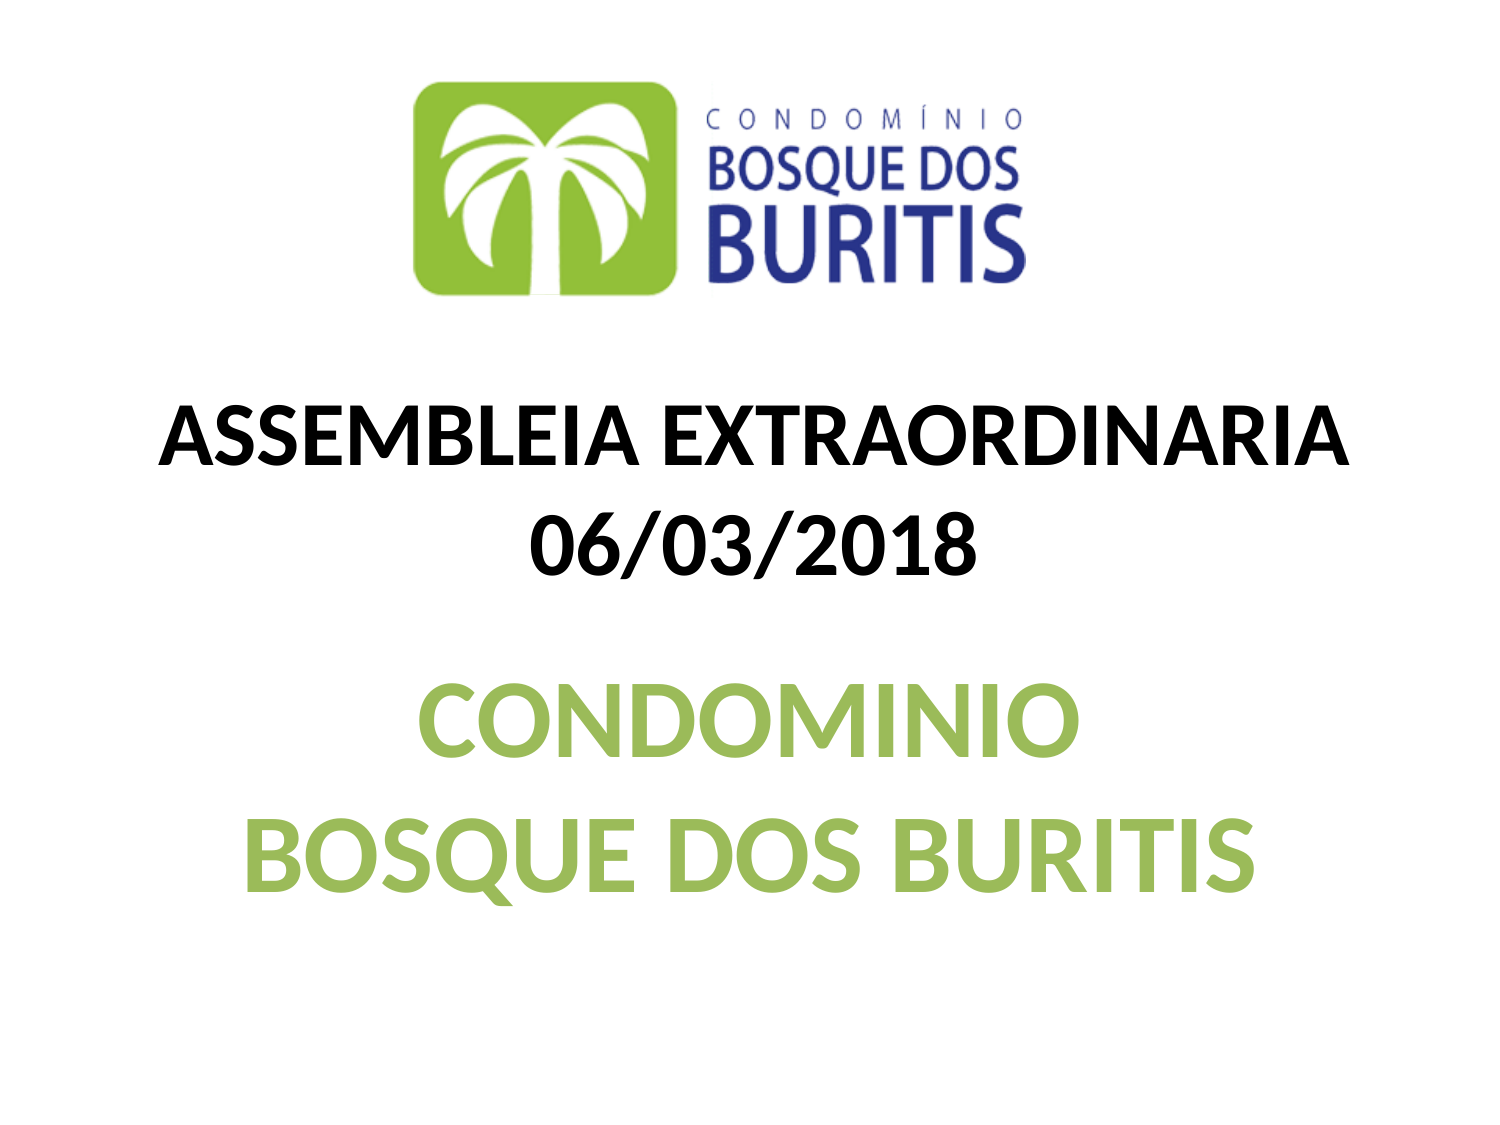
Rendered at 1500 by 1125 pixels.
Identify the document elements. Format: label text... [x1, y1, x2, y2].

picture [409, 81, 1026, 298]
title ASSEMBLEIA EXTRAORDINARIA 06/03/2018 [117, 363, 1393, 605]
subtitle CONDOMINIO BOSQUE DOS BURITIS [225, 637, 1275, 750]
